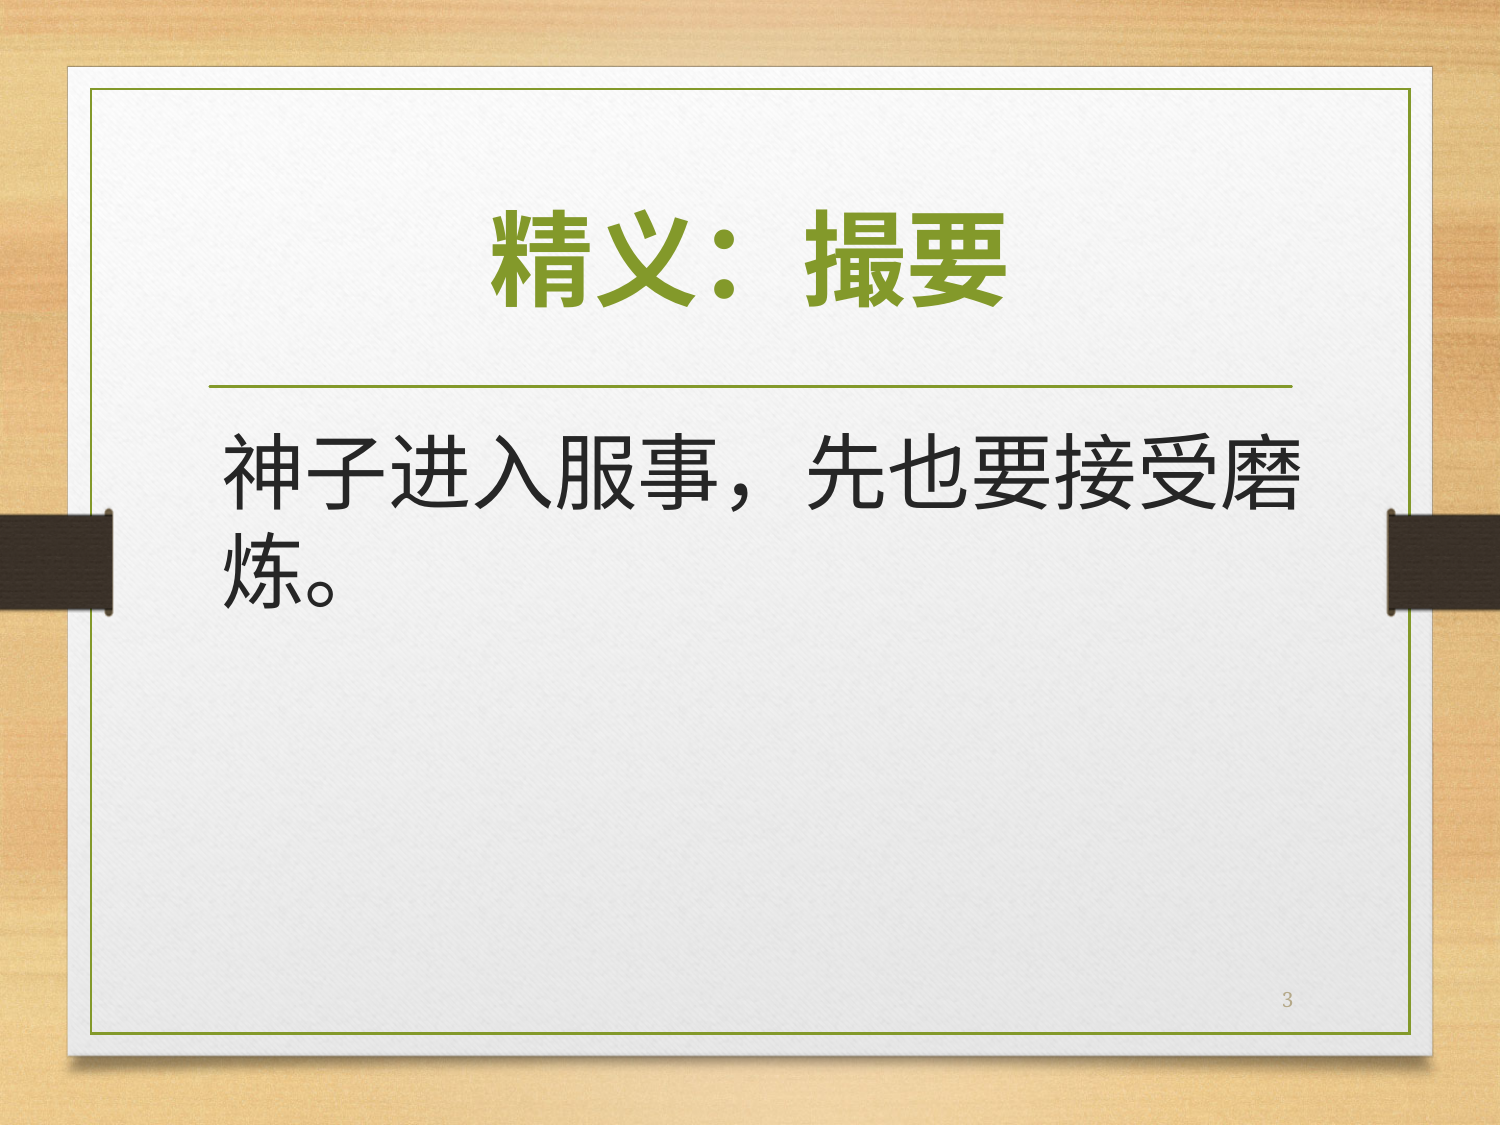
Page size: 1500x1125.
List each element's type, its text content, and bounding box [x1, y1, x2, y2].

list 神子进入服事，先也要接受磨炼。 [206, 412, 1322, 978]
picture [0, 0, 1500, 1125]
title 精义：撮要 [193, 150, 1309, 365]
slide_number 3 [1243, 977, 1309, 1024]
